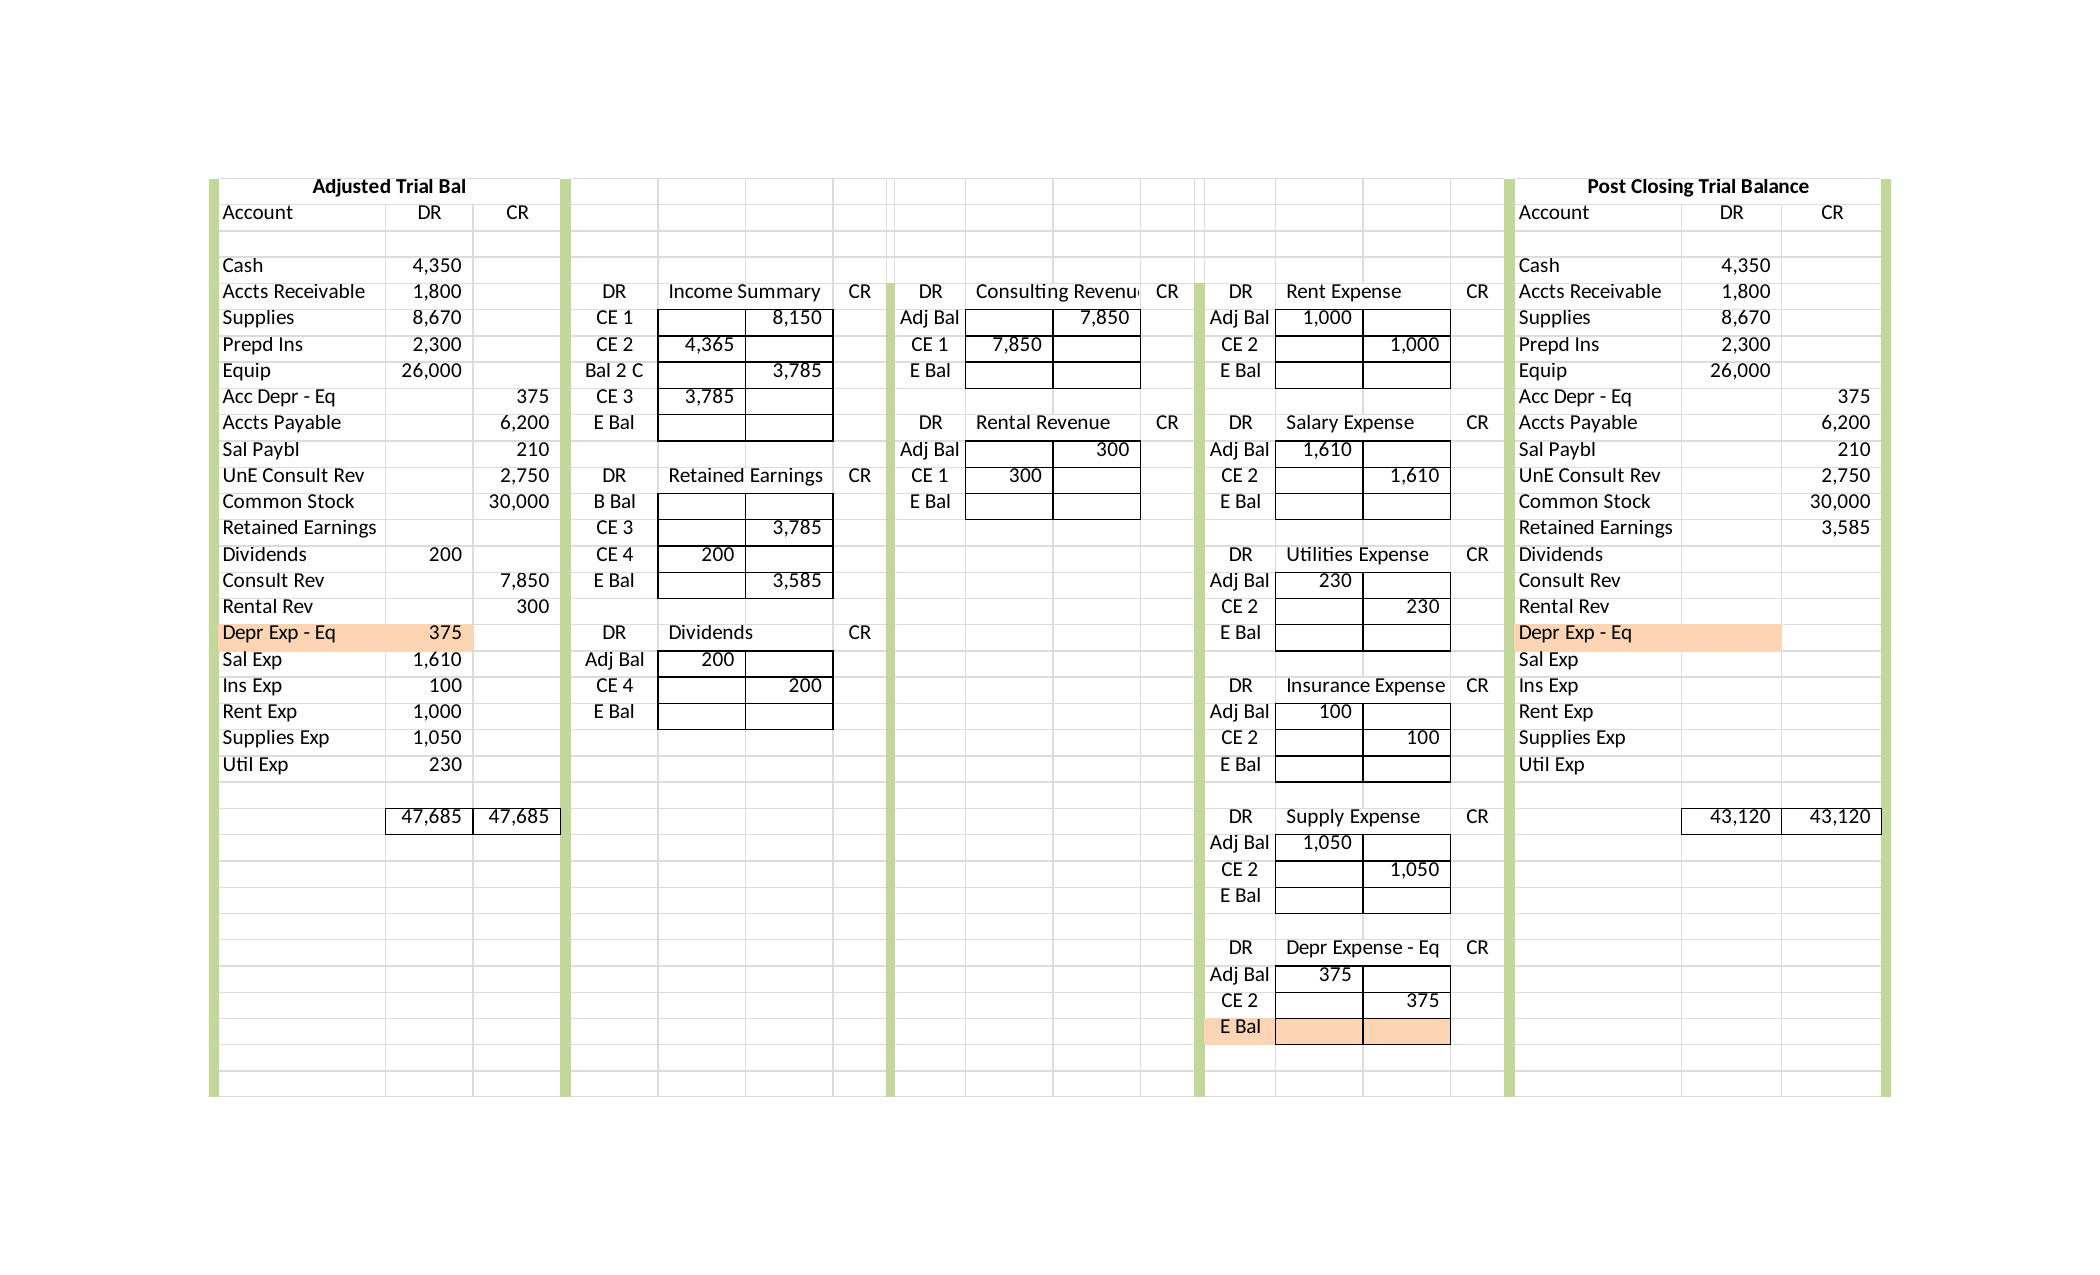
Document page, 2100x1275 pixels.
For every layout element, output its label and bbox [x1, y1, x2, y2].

picture [207, 177, 1893, 1099]
